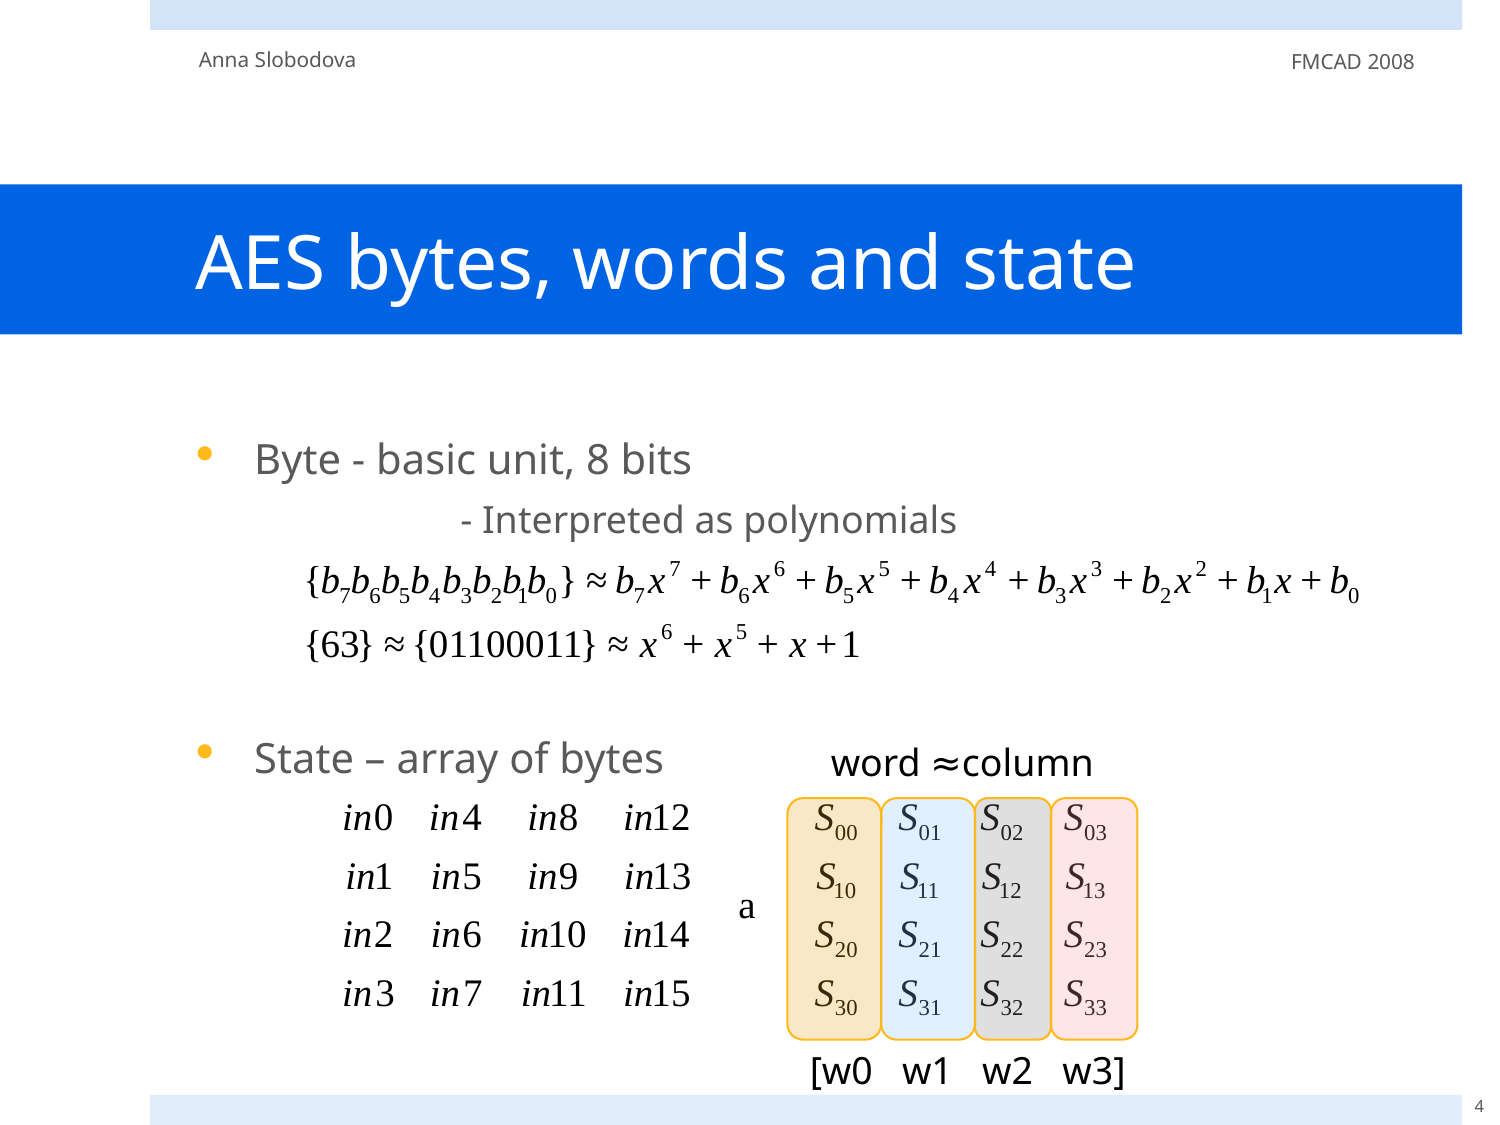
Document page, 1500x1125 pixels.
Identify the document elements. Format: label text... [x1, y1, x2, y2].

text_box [336, 797, 1115, 1079]
text_box [w0 w1 w2 w3] [795, 1039, 1141, 1100]
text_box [299, 553, 1363, 672]
slide_number 4 [1441, 1077, 1500, 1125]
text_box word ≈column [787, 731, 1138, 792]
list Byte - basic unit, 8 bits - Interpreted as polynomials State – array of bytes [182, 425, 1432, 1028]
slide_number FMCAD 2008 [1079, 30, 1430, 91]
title AES bytes, words and state [0, 184, 1463, 335]
footer Anna Slobodova [183, 30, 659, 91]
text_box [1115, 797, 1139, 1039]
